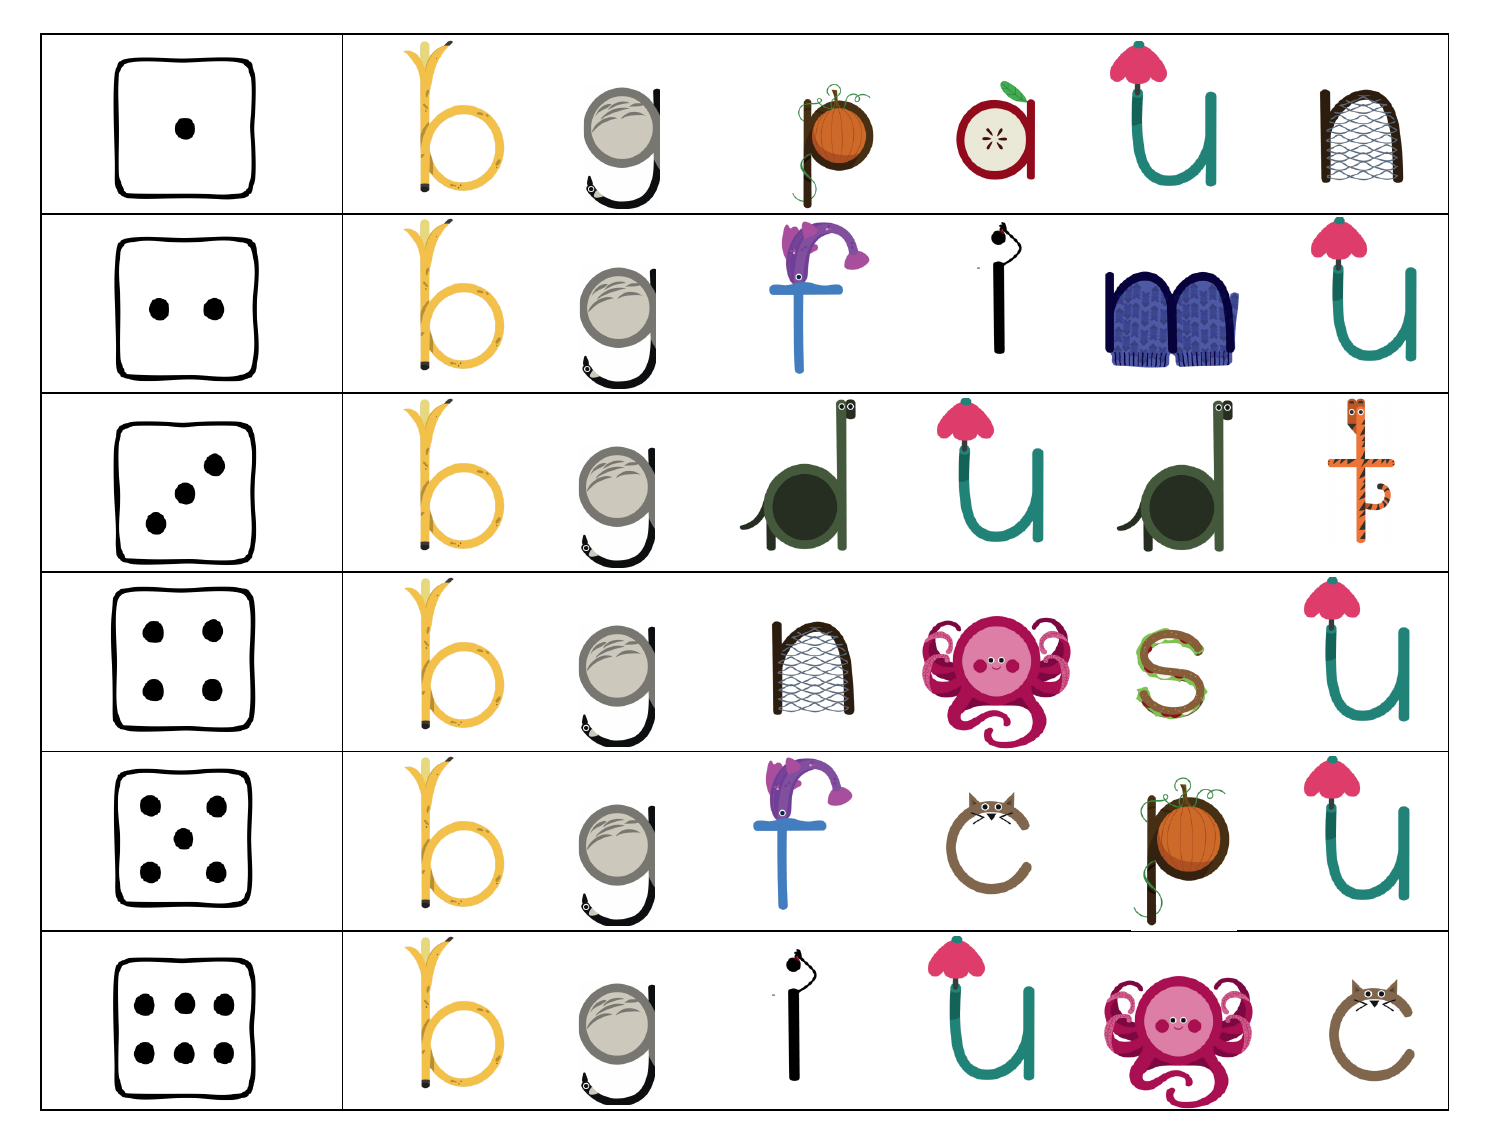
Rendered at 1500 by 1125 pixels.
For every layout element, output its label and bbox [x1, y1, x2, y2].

table_cell [42, 215, 342, 392]
picture [749, 757, 855, 912]
picture [1115, 395, 1237, 559]
picture [1308, 217, 1419, 363]
picture [1131, 775, 1237, 931]
picture [107, 583, 258, 732]
picture [583, 85, 660, 209]
table_cell [42, 394, 342, 571]
picture [921, 611, 1075, 749]
picture [954, 80, 1043, 184]
table_cell [42, 573, 342, 751]
picture [398, 37, 507, 195]
picture [1103, 971, 1257, 1109]
picture [109, 54, 260, 205]
picture [1108, 41, 1219, 188]
picture [945, 788, 1036, 897]
picture [398, 395, 507, 553]
picture [399, 574, 507, 732]
picture [1321, 394, 1399, 548]
picture [738, 394, 860, 558]
picture [926, 936, 1037, 1082]
picture [399, 753, 507, 911]
picture [1310, 80, 1408, 186]
table_cell [42, 932, 342, 1109]
table_header [343, 35, 1448, 213]
picture [1302, 577, 1412, 723]
picture [1098, 264, 1245, 372]
picture [766, 221, 872, 376]
picture [578, 623, 655, 747]
picture [578, 444, 655, 568]
table_cell [343, 573, 1448, 751]
picture [772, 946, 821, 1084]
table_cell [343, 394, 1448, 571]
picture [112, 767, 257, 910]
picture [1328, 975, 1419, 1084]
picture [790, 82, 880, 213]
picture [977, 219, 1026, 357]
picture [109, 234, 260, 384]
table_cell [343, 752, 1448, 930]
picture [1302, 756, 1412, 902]
picture [1132, 628, 1210, 722]
table_header [42, 35, 342, 213]
picture [579, 265, 656, 389]
picture [107, 952, 260, 1102]
picture [578, 802, 655, 926]
picture [109, 418, 258, 568]
table_cell [42, 752, 342, 930]
picture [762, 612, 859, 718]
picture [398, 215, 507, 373]
picture [935, 398, 1046, 544]
table_cell [343, 215, 1448, 392]
picture [578, 981, 655, 1105]
picture [399, 933, 507, 1091]
table_cell [343, 932, 1448, 1109]
